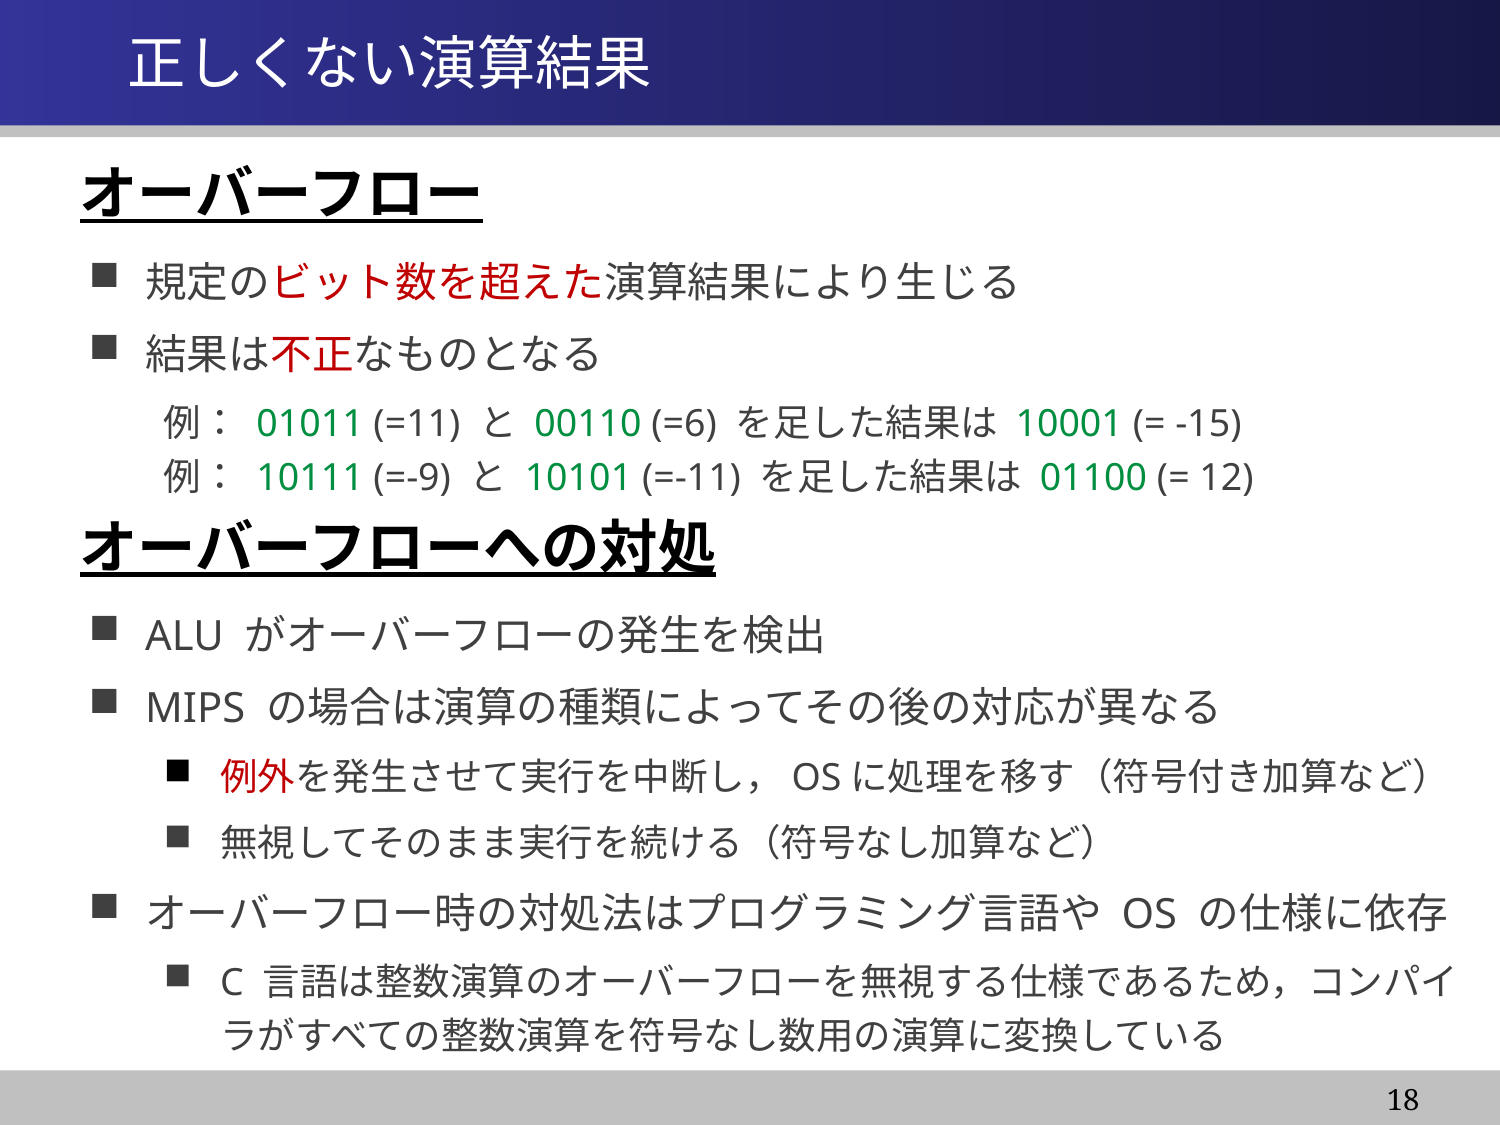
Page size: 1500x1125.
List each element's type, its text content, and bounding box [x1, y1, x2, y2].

text_box オーバーフローへの対処 [64, 502, 1306, 588]
title 正しくない演算結果 [54, 21, 1177, 102]
text_box オーバーフロー [64, 149, 1306, 234]
slide_number 18 [1084, 1085, 1435, 1118]
text_box ALU がオーバーフローの発生を検出 MIPS の場合は演算の種類によってその後の対応が異なる 例外を発生させて実行を中断し，OSに処理を移す（符号付き加算など） 無視してそのまま実行を続ける（符号なし加算など） オーバーフロー時の対処法はプログラミング言語や OS の仕様に依存 C 言語は整数演算のオーバーフローを無視する仕様であるため，コンパイラがすべての整数演算を符号なし数用の演算に変換している [74, 591, 1496, 1065]
text_box 規定のビット数を超えた演算結果により生じる 結果は不正なものとなる 例： 01011 (=11) と 00110 (=6) を足した結果は 10001 (= -15) 例： 10111 (=-9) と 10101 (=-11) を足した結果は 01100 (= 12) [74, 238, 1496, 560]
